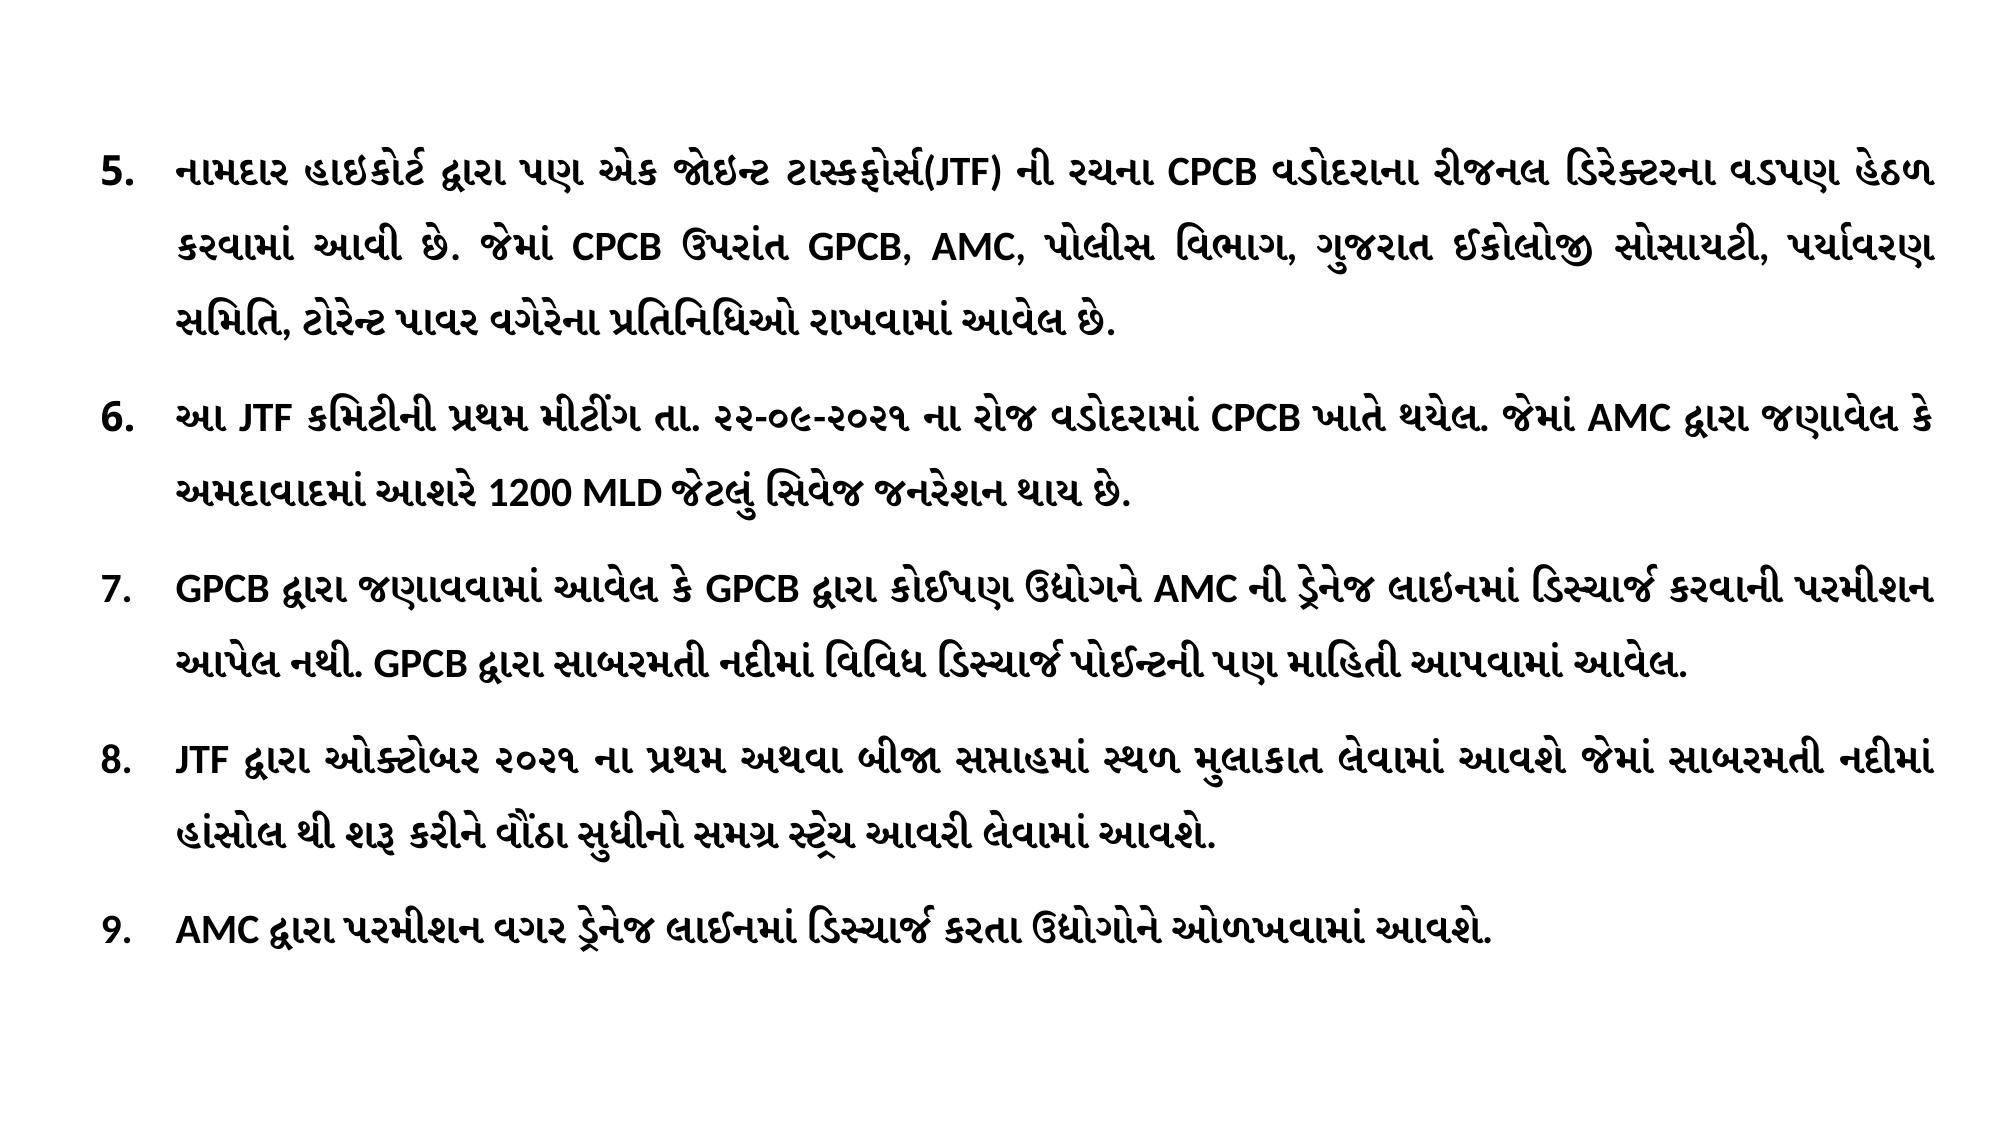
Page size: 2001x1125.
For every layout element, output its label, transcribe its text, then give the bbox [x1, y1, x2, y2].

list નામદાર હાઇકોર્ટ દ્વારા પણ એક જોઇન્ટ ટાસ્કફોર્સ(JTF) ની રચના CPCB વડોદરાના રીજનલ ડિરેક્ટરના વડપણ હેઠળ કરવામાં આવી છે. જેમાં CPCB ઉપરાંત GPCB, AMC, પોલીસ વિભાગ, ગુજરાત ઈકોલોજી સોસાયટી, પર્યાવરણ સમિતિ, ટોરેન્ટ પાવર વગેરેના પ્રતિનિધિઓ રાખવામાં આવેલ છે. આ JTF કમિટીની પ્રથમ મીટીંગ તા. ૨૨-૦૯-૨૦૨૧ ના રોજ વડોદરામાં CPCB ખાતે થયેલ. જેમાં AMC દ્વારા જણાવેલ કે અમદાવાદમાં આશરે 1200 MLD જેટલું સિવેજ જનરેશન થાય છે. GPCB દ્વારા જણાવવામાં આવેલ કે GPCB દ્વારા કોઈપણ ઉદ્યોગને AMC ની ડ્રેનેજ લાઇનમાં ડિસ્ચાર્જ કરવાની પરમીશન આપેલ નથી. GPCB દ્વારા સાબરમતી નદીમાં વિવિધ ડિસ્ચાર્જ પોઈન્ટની પણ માહિતી આપવામાં આવેલ. JTF દ્વારા ઓક્ટોબર ૨૦૨૧ ના પ્રથમ અથવા બીજા સપ્તાહમાં સ્થળ મુલાકાત લેવામાં આવશે જેમાં સાબરમતી નદીમાં હાંસોલ થી શરૂ કરીને વૌંઠા સુધીનો સમગ્ર સ્ટ્રેચ આવરી લેવામાં આવશે. AMC દ્વારા પરમીશન વગર ડ્રેનેજ લાઈનમાં ડિસ્ચાર્જ કરતા ઉદ્યોગોને ઓળખવામાં આવશે. [85, 111, 1949, 1037]
